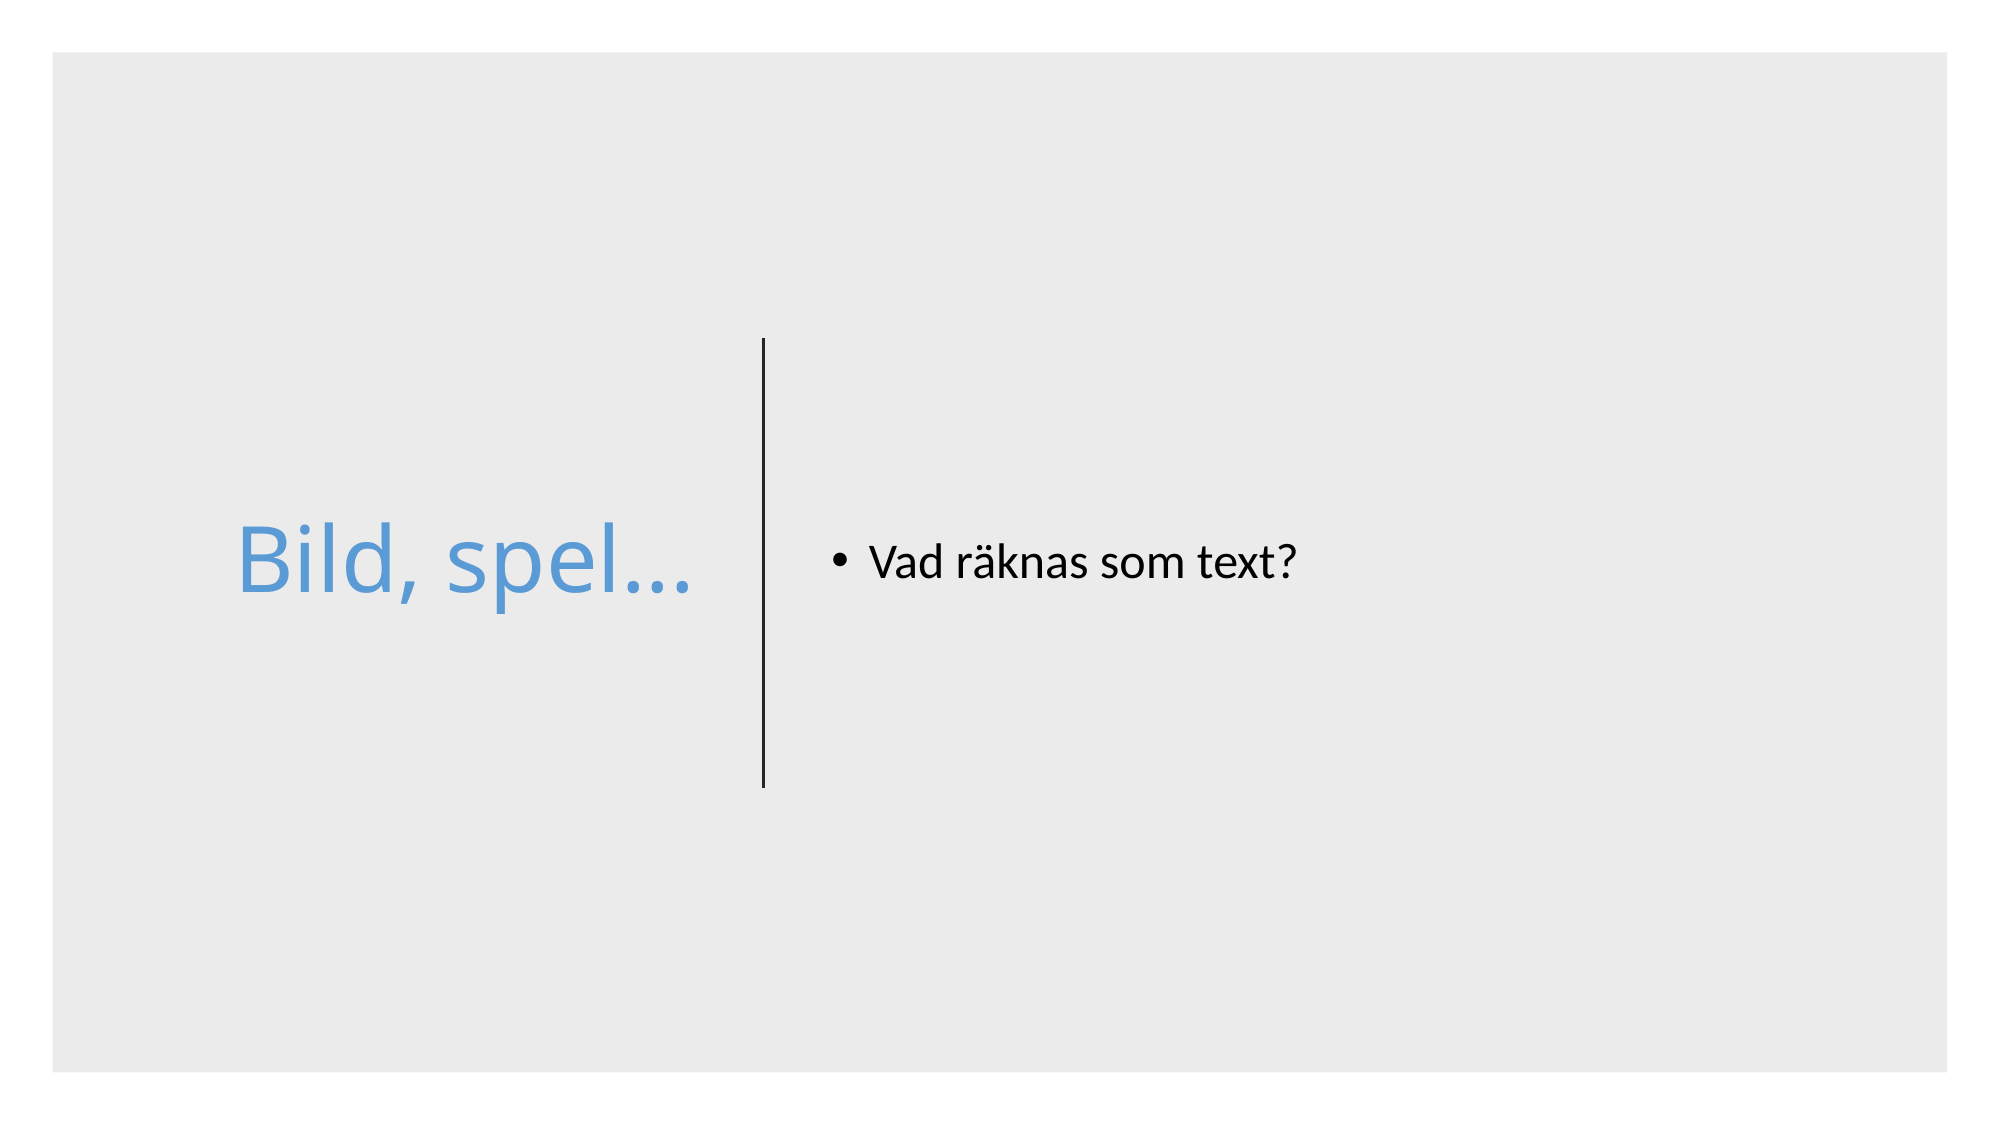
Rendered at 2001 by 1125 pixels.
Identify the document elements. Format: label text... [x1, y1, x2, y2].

text_box [52, 51, 1948, 1073]
list Vad räknas som text? [816, 158, 1863, 967]
title Bild, spel... [137, 158, 711, 967]
